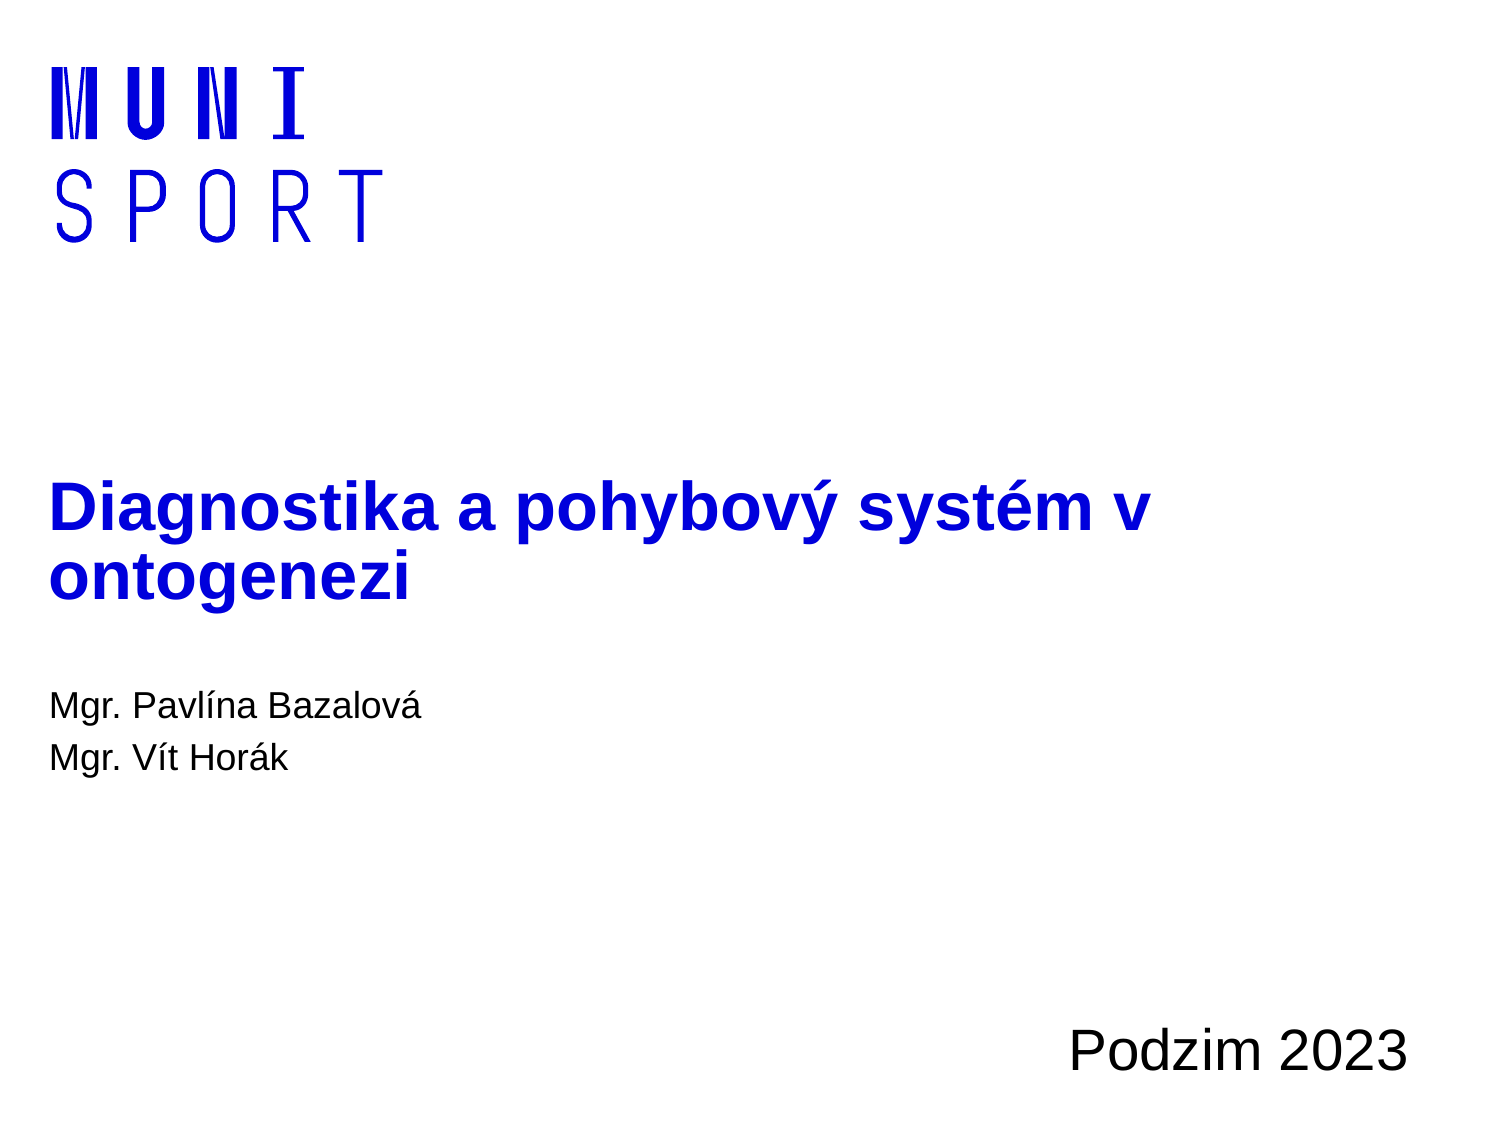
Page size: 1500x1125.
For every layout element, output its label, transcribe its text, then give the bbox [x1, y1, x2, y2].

title Diagnostika a pohybový systém v ontogenezi [49, 475, 1447, 668]
subtitle Mgr. Pavlína Bazalová Mgr. Vít Horák [49, 675, 1447, 790]
text_box Podzim 2023 [1053, 1004, 1424, 1089]
